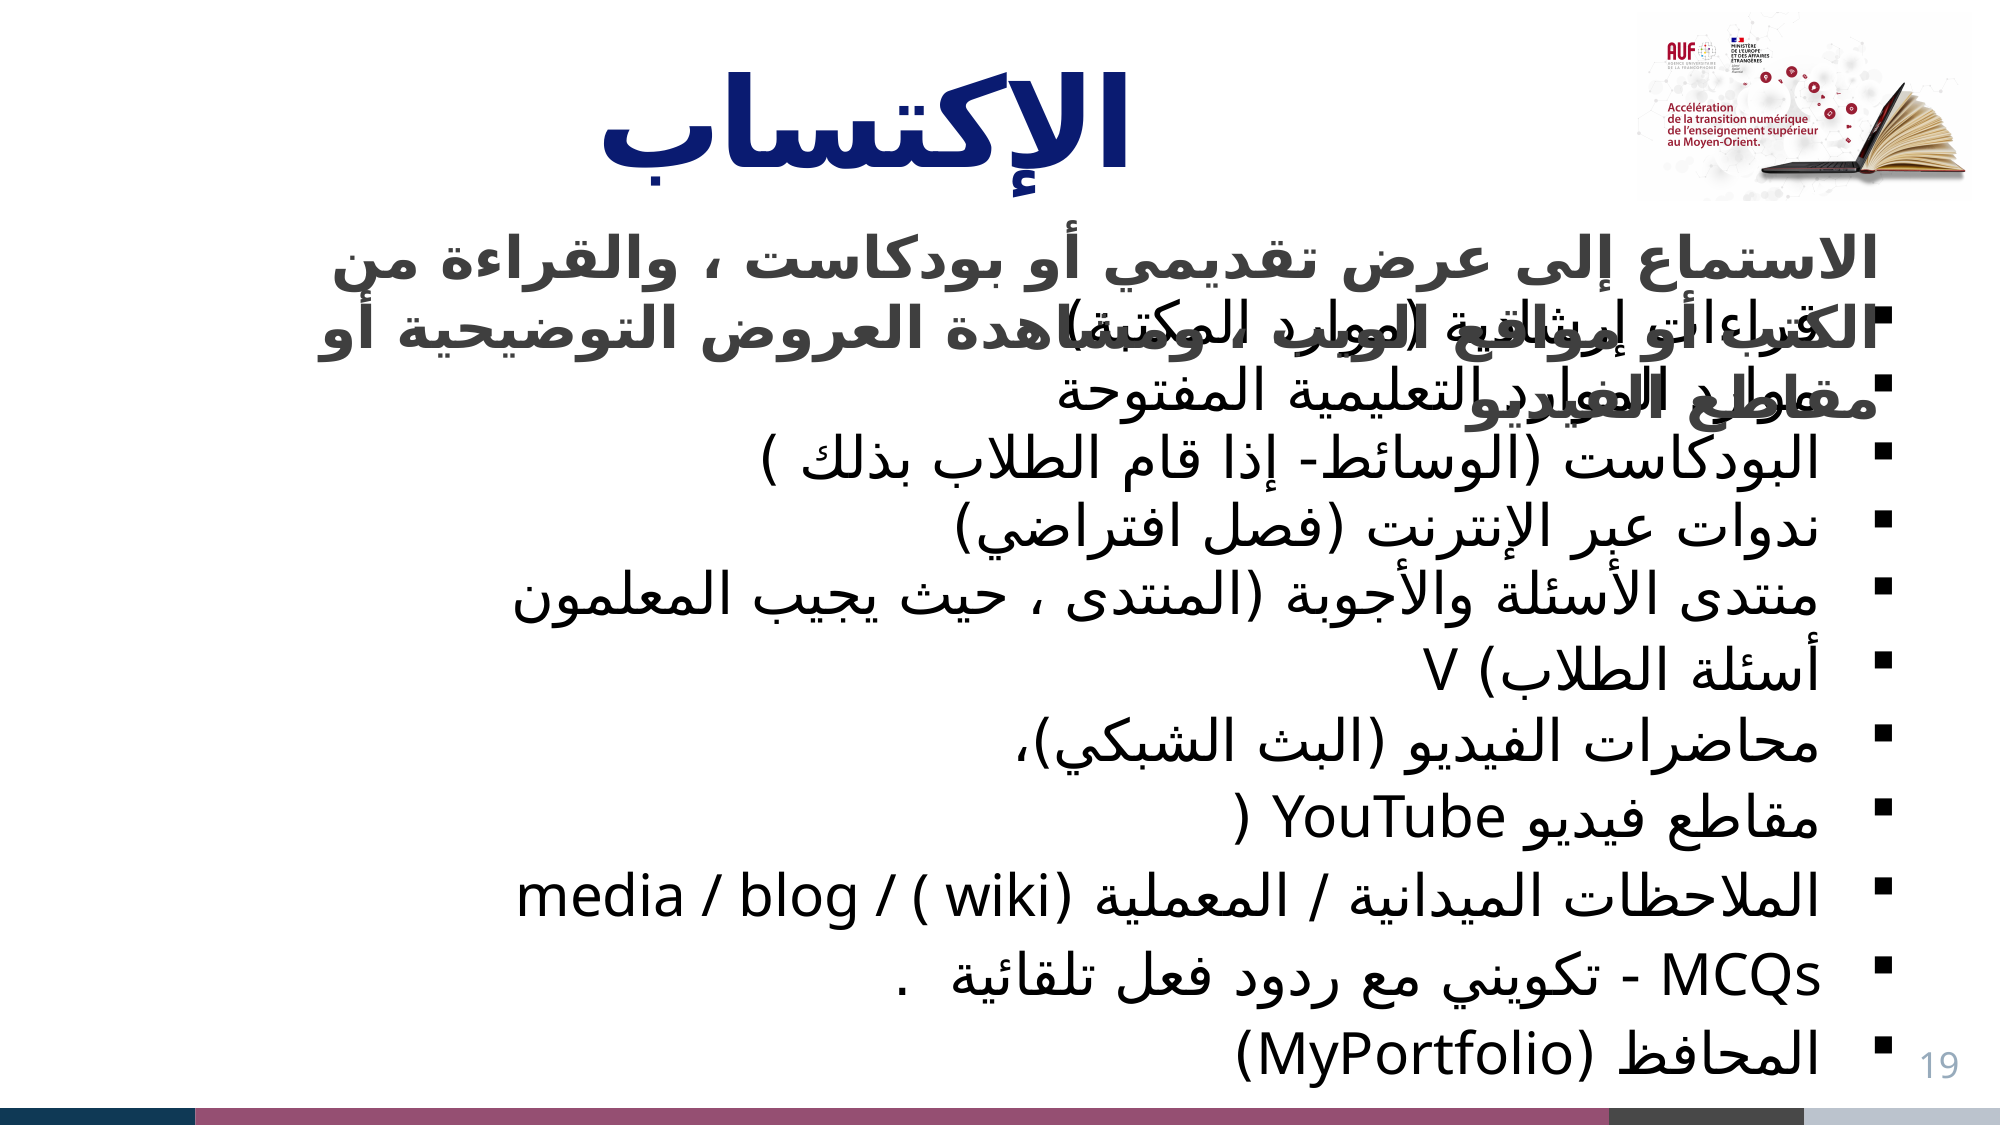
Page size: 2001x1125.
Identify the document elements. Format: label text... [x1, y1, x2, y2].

text_box الاستماع إلى عرض تقديمي أو بودكاست ، والقراءة من الكتب أو مواقع الويب ، ومشاهدة العروض التوضيحية أو مقاطع الفيديو [171, 212, 1896, 438]
slide_number 19 [1854, 1027, 1975, 1096]
table_header قراءات إرشادية (موارد المكتبة) موارد الموارد التعليمية المفتوحة البودكاست (الوسائط- إذا قام الطلاب بذلك ) ندوات عبر الإنترنت (فصل افتراضي) منتدى الأسئلة والأجوبة (المنتدى ، حيث يجيب المعلمون أسئلة الطلاب) V محاضرات الفيديو (البث الشبكي)، مقاطع فيديو YouTube ( الملاحظات الميدانية / المعملية (media / blog / ( wiki MCQs - تكويني مع ردود فعل تلقائية . المحافظ (MyPortfolio) [258, 289, 1908, 1092]
title الإكتساب [95, 21, 1638, 210]
picture [1637, 12, 1972, 201]
